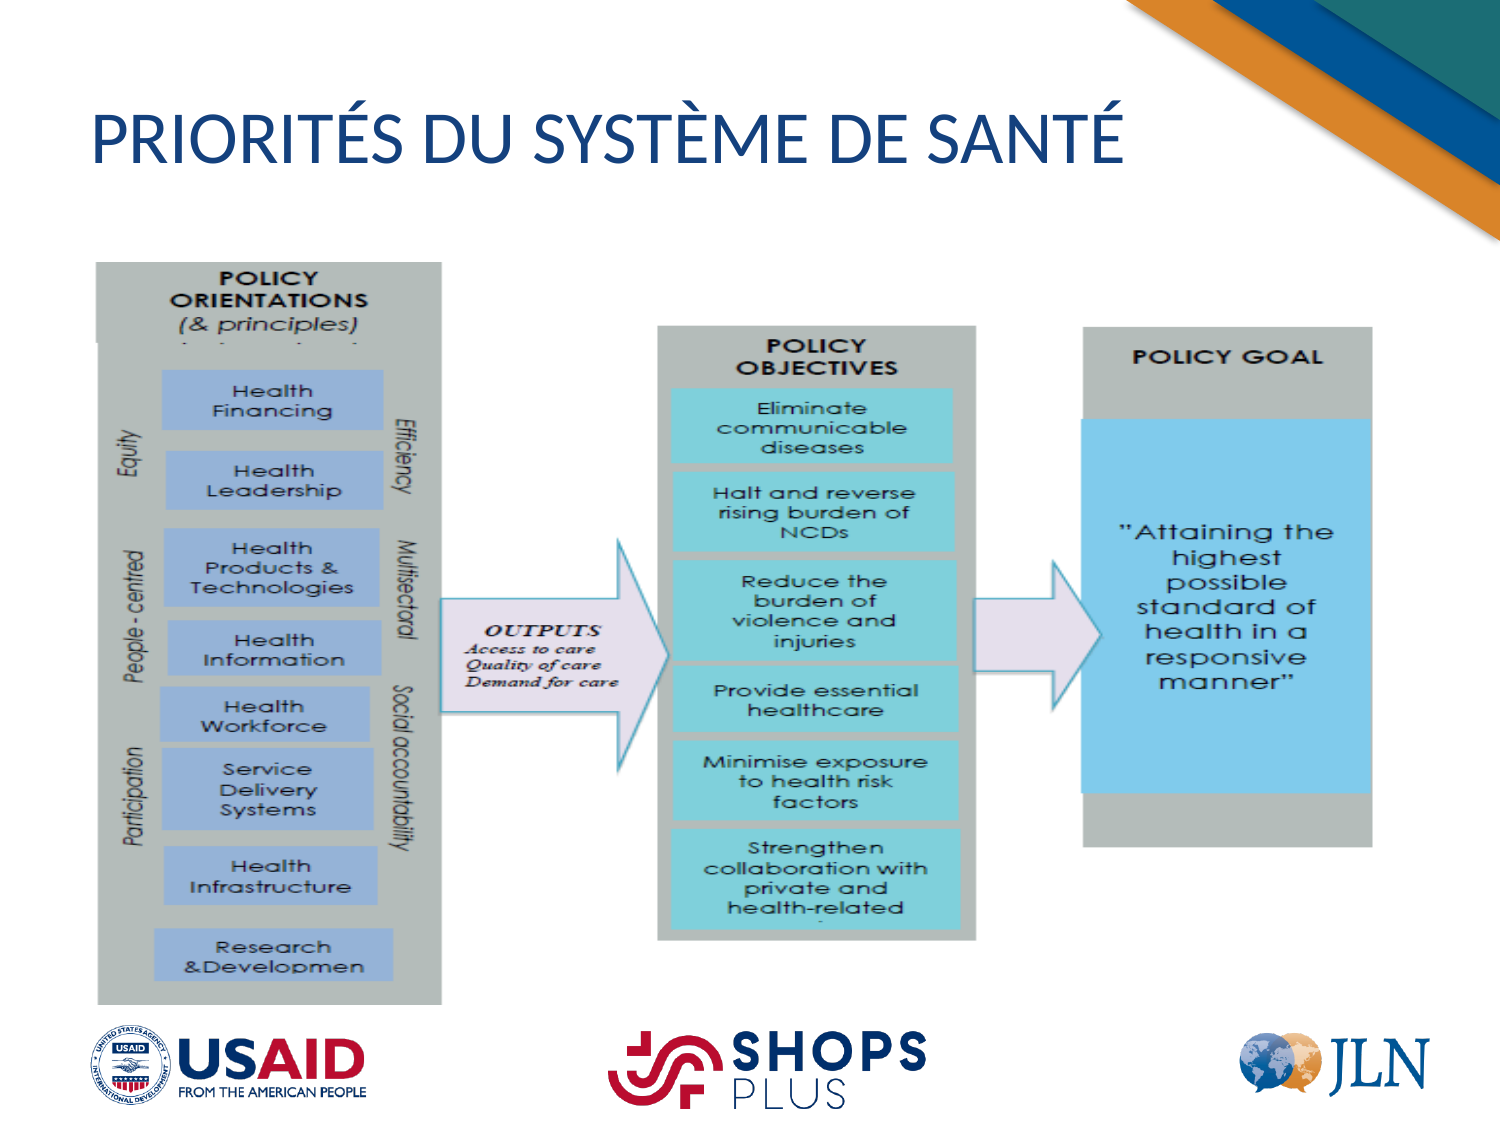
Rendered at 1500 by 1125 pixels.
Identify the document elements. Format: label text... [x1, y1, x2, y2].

picture [75, 1013, 388, 1117]
title PRIORITÉS DU SYSTÈME DE SANTÉ [75, 45, 1315, 233]
picture [594, 1006, 937, 1125]
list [74, 262, 1404, 1006]
